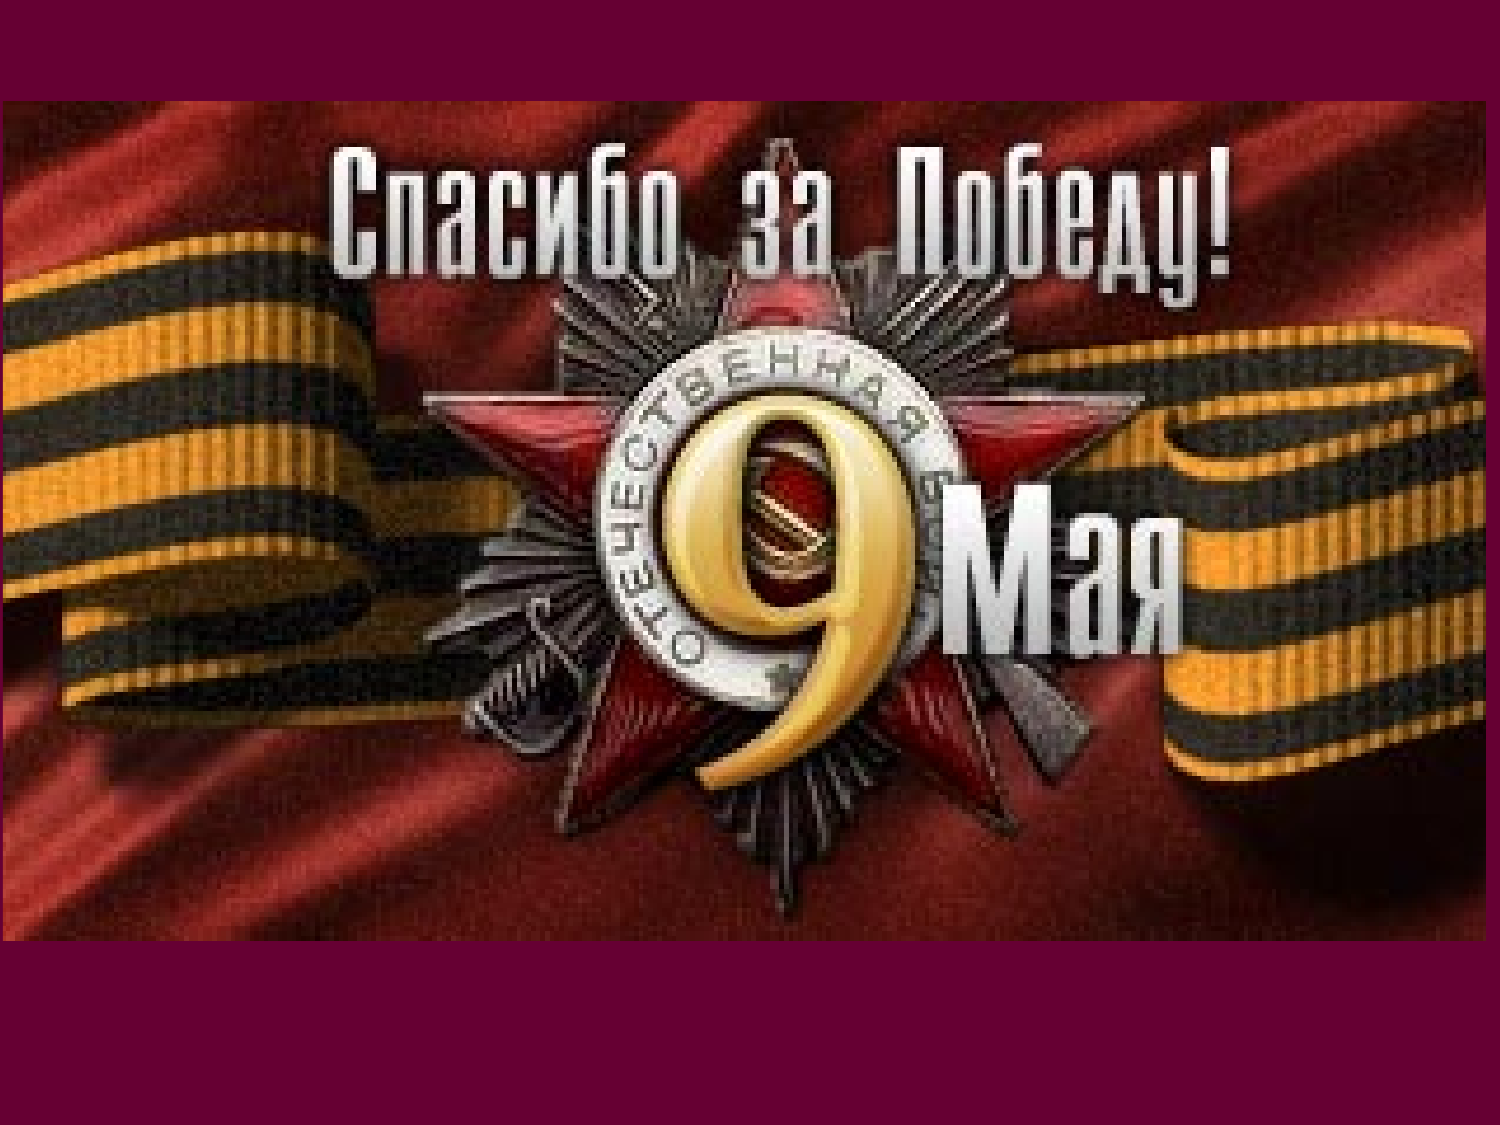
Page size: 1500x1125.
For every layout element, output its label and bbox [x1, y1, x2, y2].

picture [2, 101, 1486, 941]
